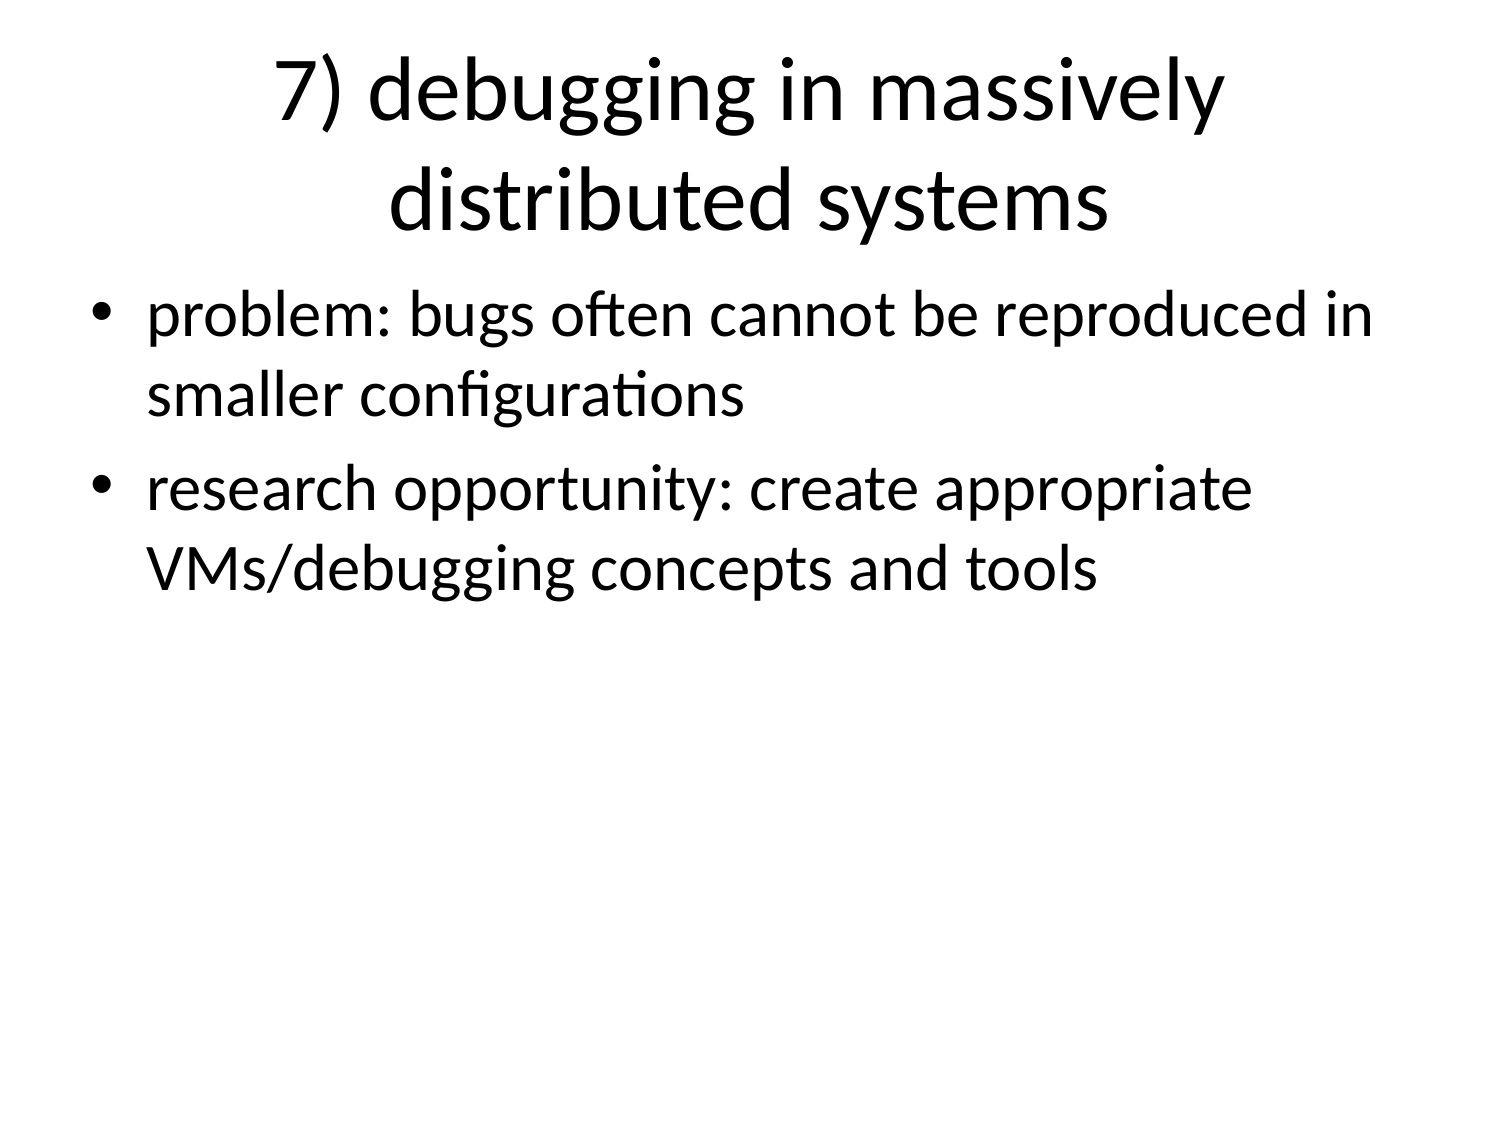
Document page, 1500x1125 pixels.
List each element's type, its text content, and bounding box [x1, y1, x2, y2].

list problem: bugs often cannot be reproduced in smaller configurations research opportunity: create appropriate VMs/debugging concepts and tools [75, 262, 1425, 1051]
title 7) debugging in massively distributed systems [75, 45, 1425, 233]
